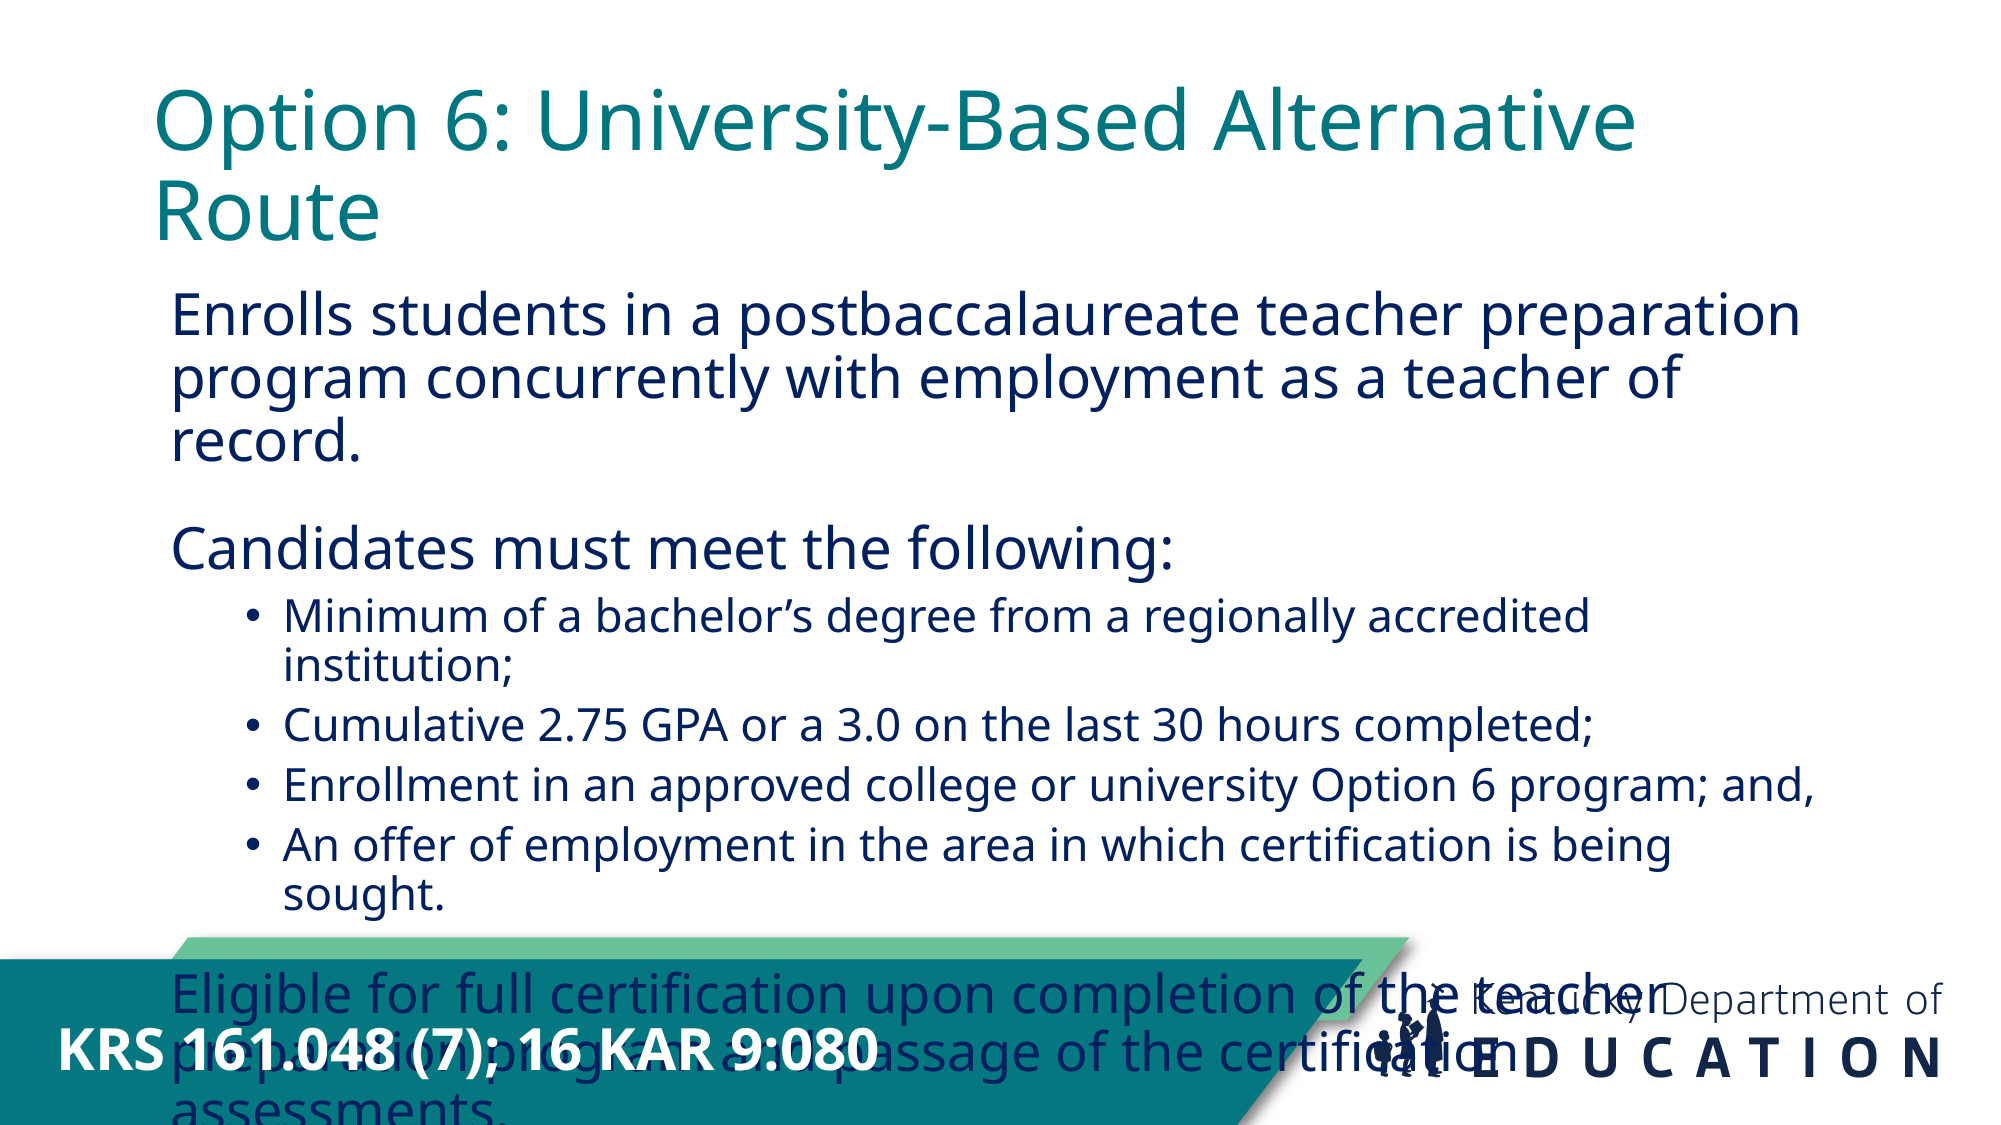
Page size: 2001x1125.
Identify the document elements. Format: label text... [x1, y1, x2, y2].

list Enrolls students in a postbaccalaureate teacher preparation program concurrently with employment as a teacher of record. Candidates must meet the following: Minimum of a bachelor’s degree from a regionally accredited institution; Cumulative 2.75 GPA or a 3.0 on the last 30 hours completed; Enrollment in an approved college or university Option 6 program; and, An offer of employment in the area in which certification is being sought. Eligible for full certification upon completion of the teacher preparation program and passage of the certification assessments. [155, 277, 1848, 951]
text_box KRS 161.048 (7); 16 KAR 9:080 [41, 1005, 1268, 1090]
title Option 6: University-Based Alternative Route [137, 59, 1863, 278]
picture [0, 0, 2001, 1125]
